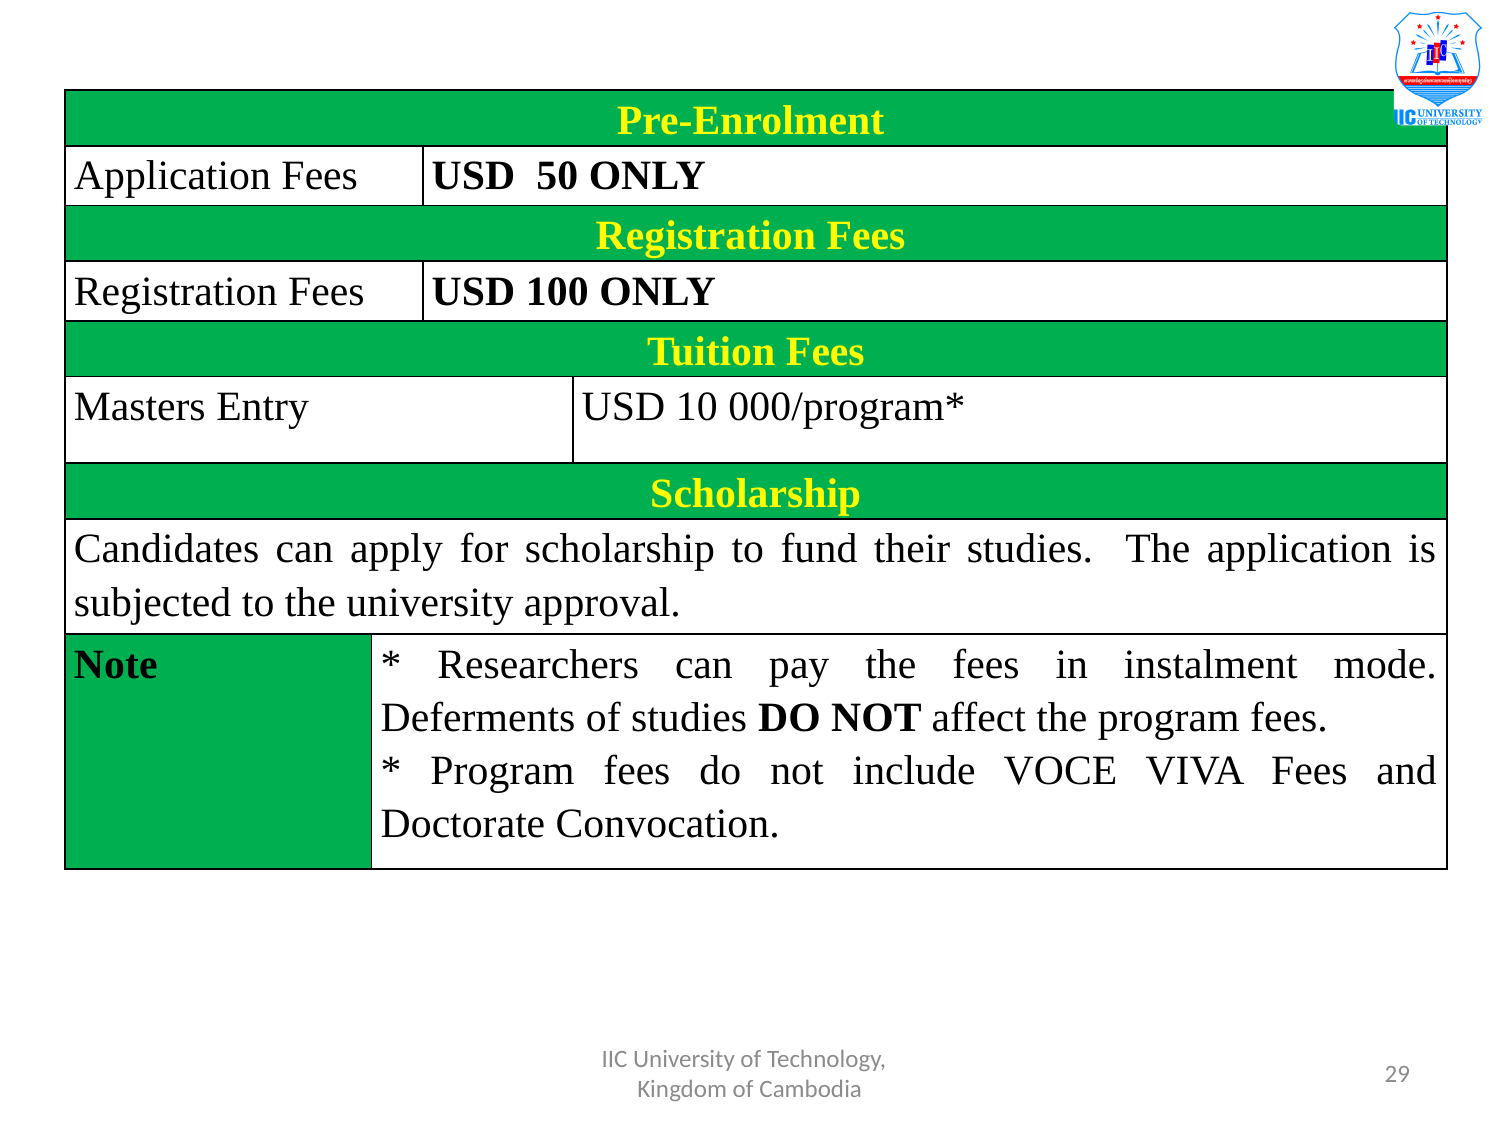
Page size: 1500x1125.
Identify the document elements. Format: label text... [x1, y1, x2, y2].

picture [1393, 11, 1483, 126]
table_cell Registration Fees [66, 206, 1446, 260]
table_cell * Researchers can pay the fees in instalment mode. Deferments of studies DO NOT affect the program fees. * Program fees do not include VOCE VIVA Fees and Doctorate Convocation. [372, 635, 1446, 868]
table_cell USD 10 000/program* [574, 377, 1446, 462]
table_cell Scholarship [66, 464, 1446, 518]
slide_number 29 [1074, 1042, 1425, 1103]
table_cell Application Fees [66, 147, 422, 205]
table_cell Tuition Fees [66, 322, 1446, 376]
table_cell USD 50 ONLY [424, 147, 1446, 205]
table_cell Note [66, 635, 371, 868]
table_cell Registration Fees [66, 262, 422, 320]
footer IIC University of Technology, Kingdom of Cambodia [512, 1042, 988, 1103]
table_cell Masters Entry [66, 377, 572, 462]
table_cell USD 100 ONLY [424, 262, 1446, 320]
table_header Pre-Enrolment [66, 91, 1446, 145]
table_cell Candidates can apply for scholarship to fund their studies. The application is subjected to the university approval. [66, 520, 1446, 633]
